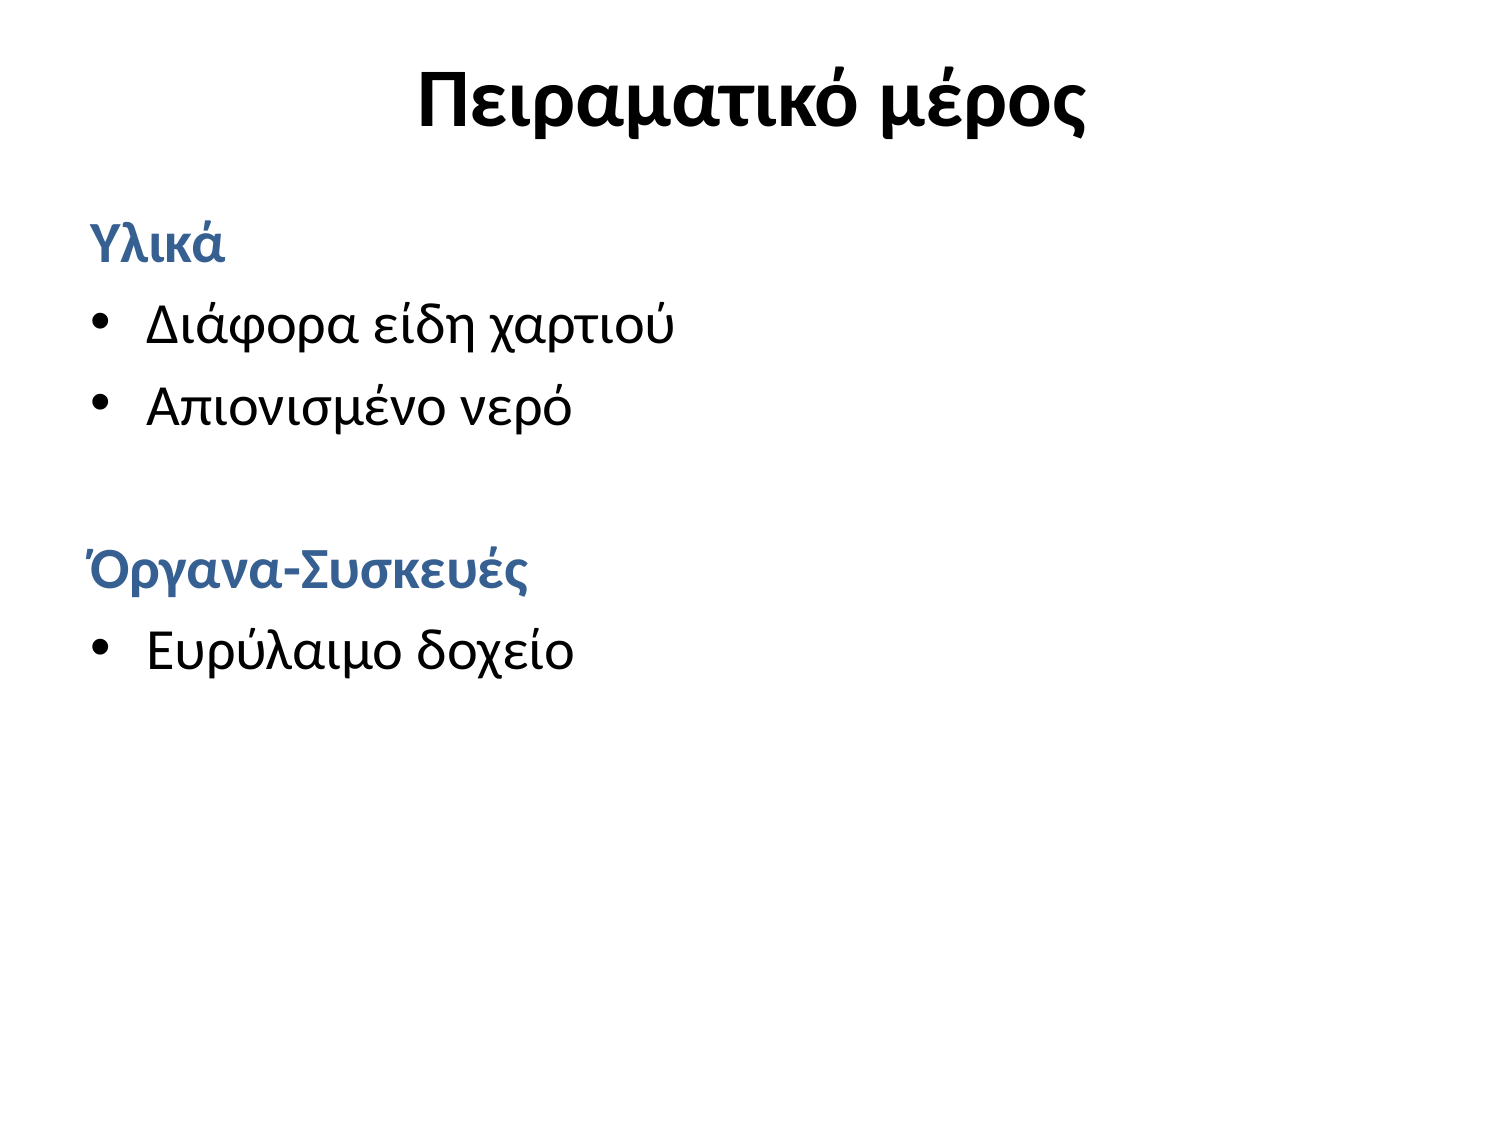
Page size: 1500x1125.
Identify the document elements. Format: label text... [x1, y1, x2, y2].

title Πειραματικό μέρος [76, 19, 1427, 169]
list Υλικά Διάφορα είδη χαρτιού Απιονισμένο νερό Όργανα-Συσκευές Ευρύλαιμο δοχείο [75, 196, 1425, 1024]
